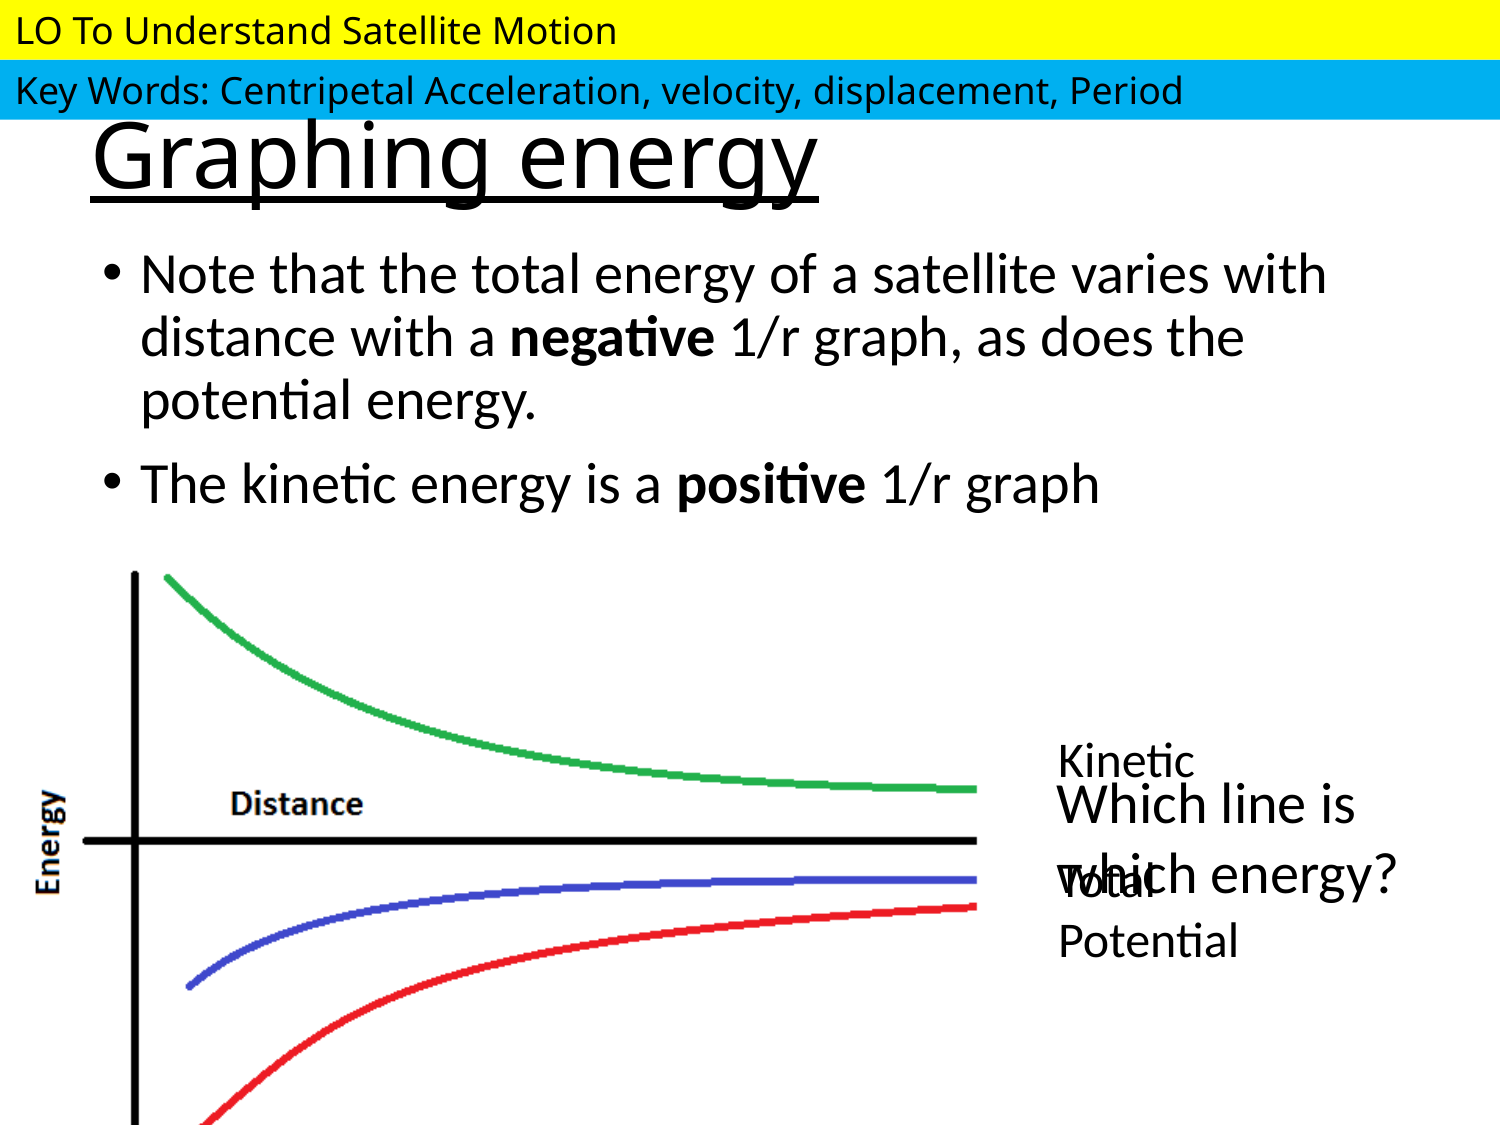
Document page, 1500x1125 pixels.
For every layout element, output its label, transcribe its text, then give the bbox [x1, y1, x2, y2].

picture [0, 529, 1010, 1125]
text_box Which line is which energy? [1255, 757, 1450, 913]
text_box Kinetic Total Potential [1043, 720, 1255, 975]
title Graphing energy [75, 88, 1425, 231]
list Note that the total energy of a satellite varies with distance with a negative 1/r graph, as does the potential energy. The kinetic energy is a positive 1/r graph [87, 235, 1438, 586]
